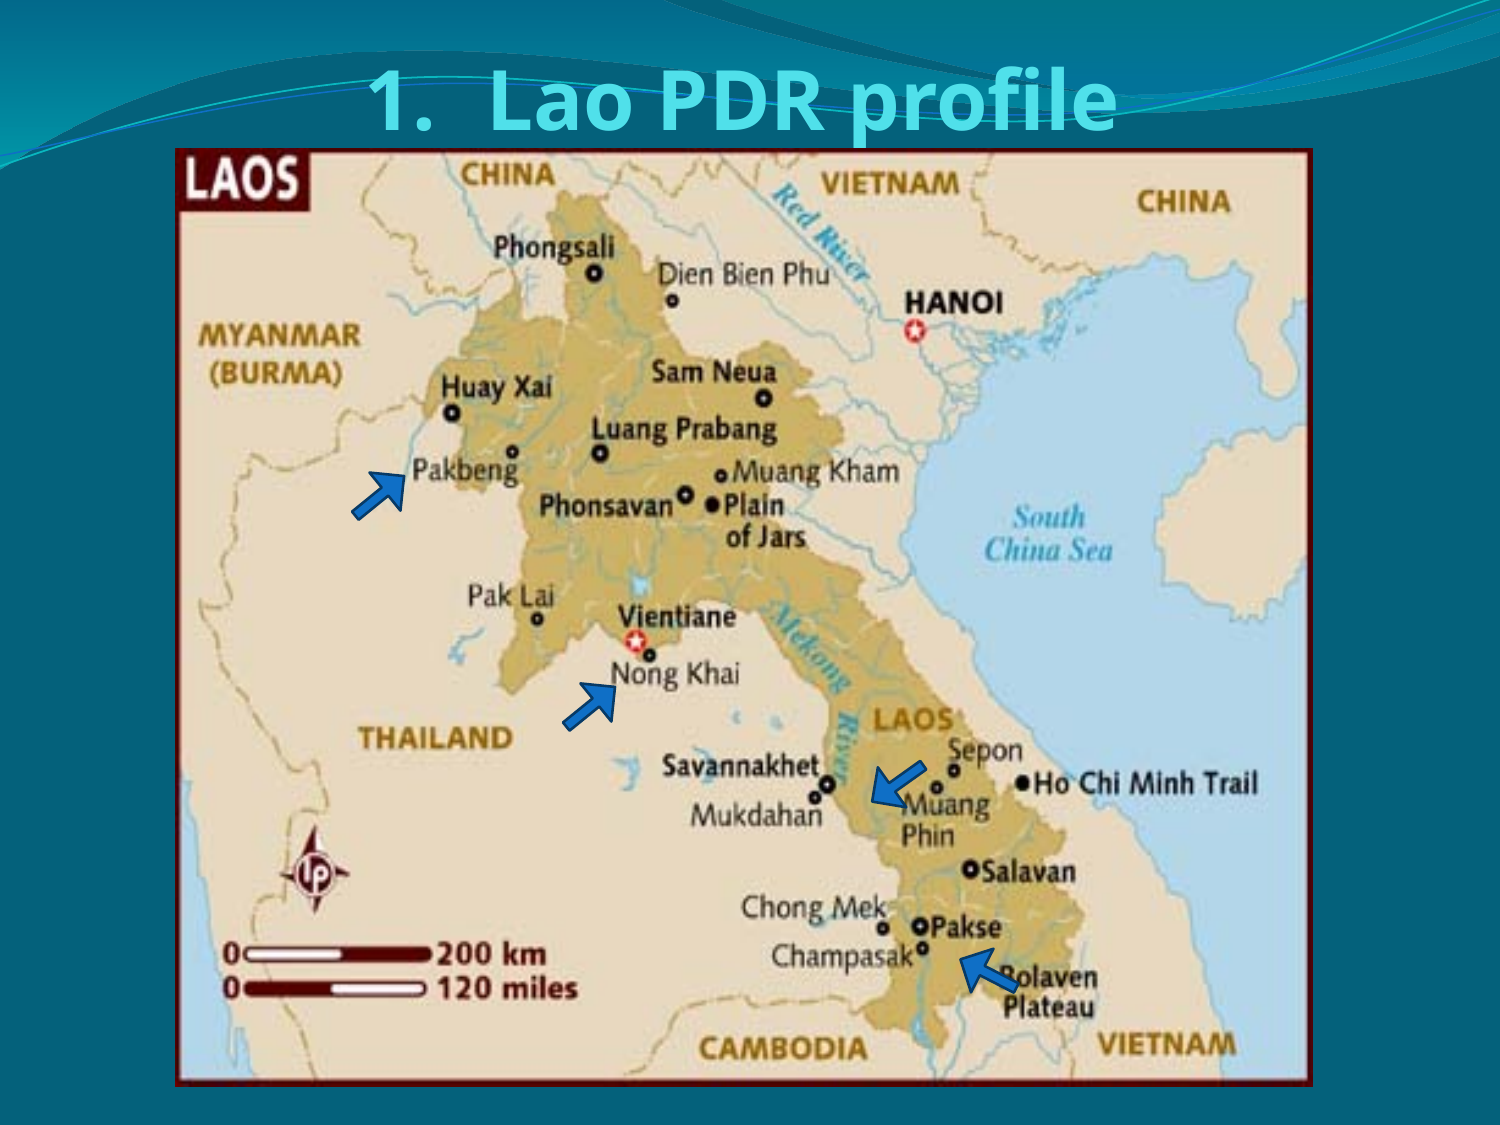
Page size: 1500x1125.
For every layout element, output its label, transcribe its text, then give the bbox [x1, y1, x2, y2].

title 1. Lao PDR profile [23, 46, 1465, 223]
picture [176, 148, 1312, 1086]
